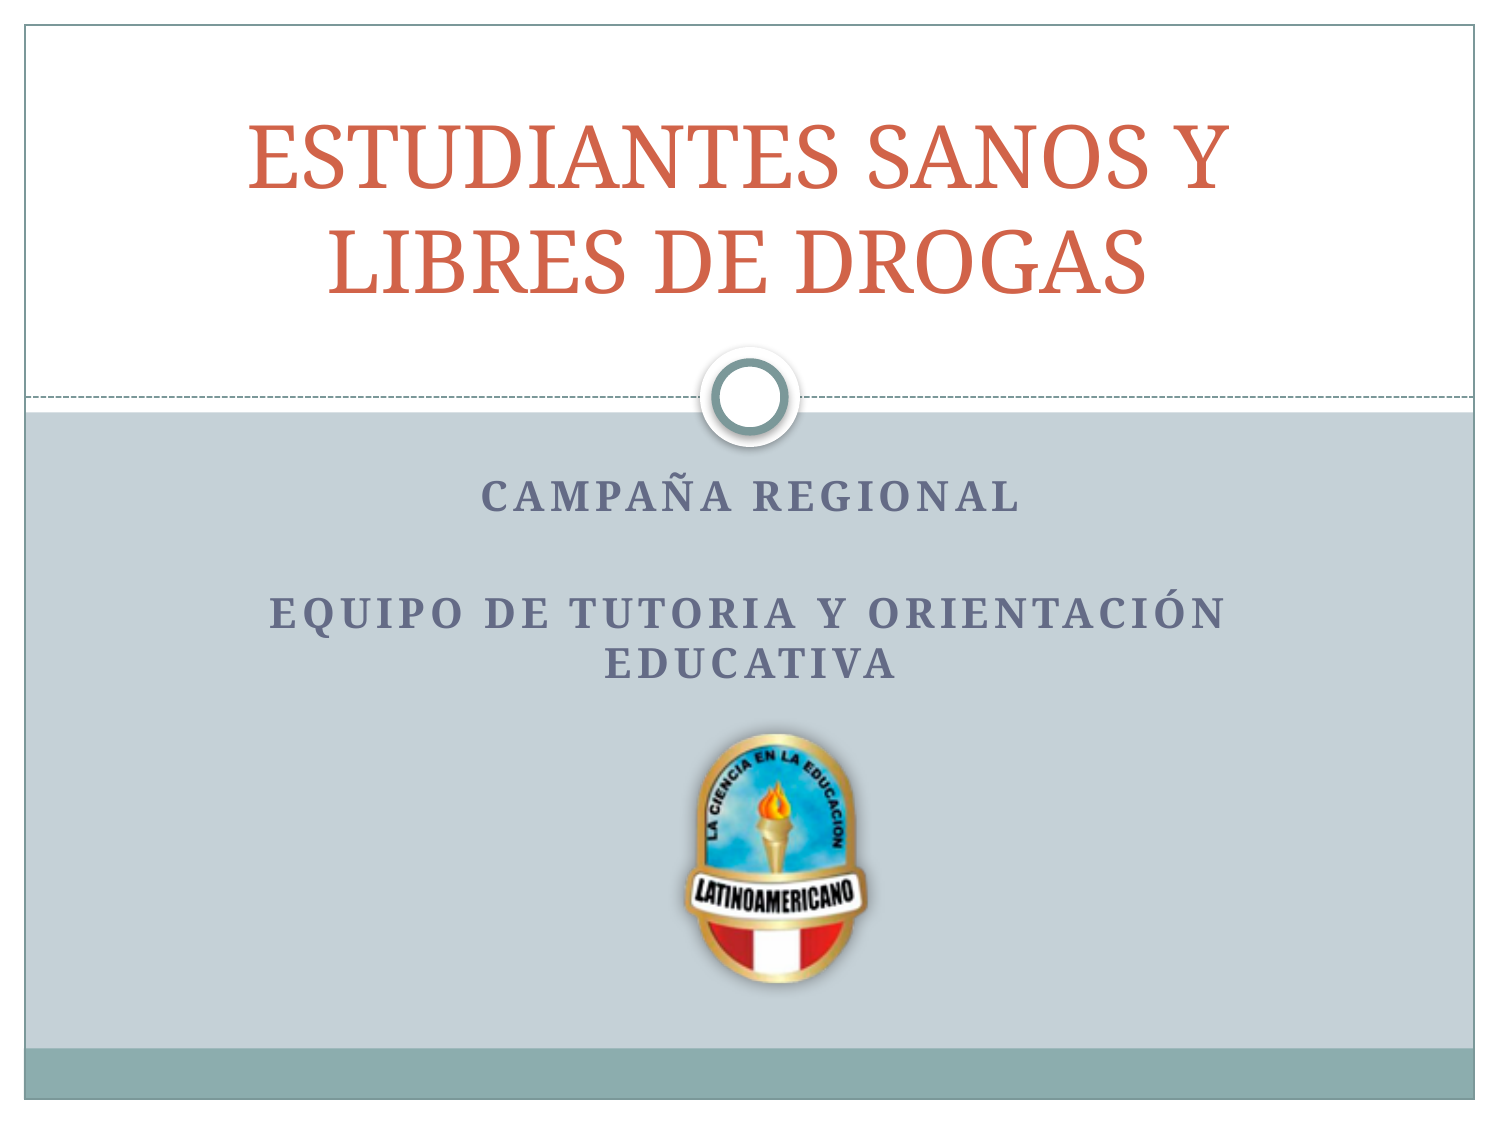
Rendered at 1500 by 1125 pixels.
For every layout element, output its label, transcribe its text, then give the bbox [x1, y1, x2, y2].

subtitle CAMPAÑA REGIONAL EQUIPO DE TUTORIA Y ORIENTACIÓN EDUCATIVA [225, 462, 1275, 750]
title ESTUDIANTES SANOS Y LIBRES DE DROGAS [100, 30, 1376, 319]
picture [660, 706, 886, 1012]
